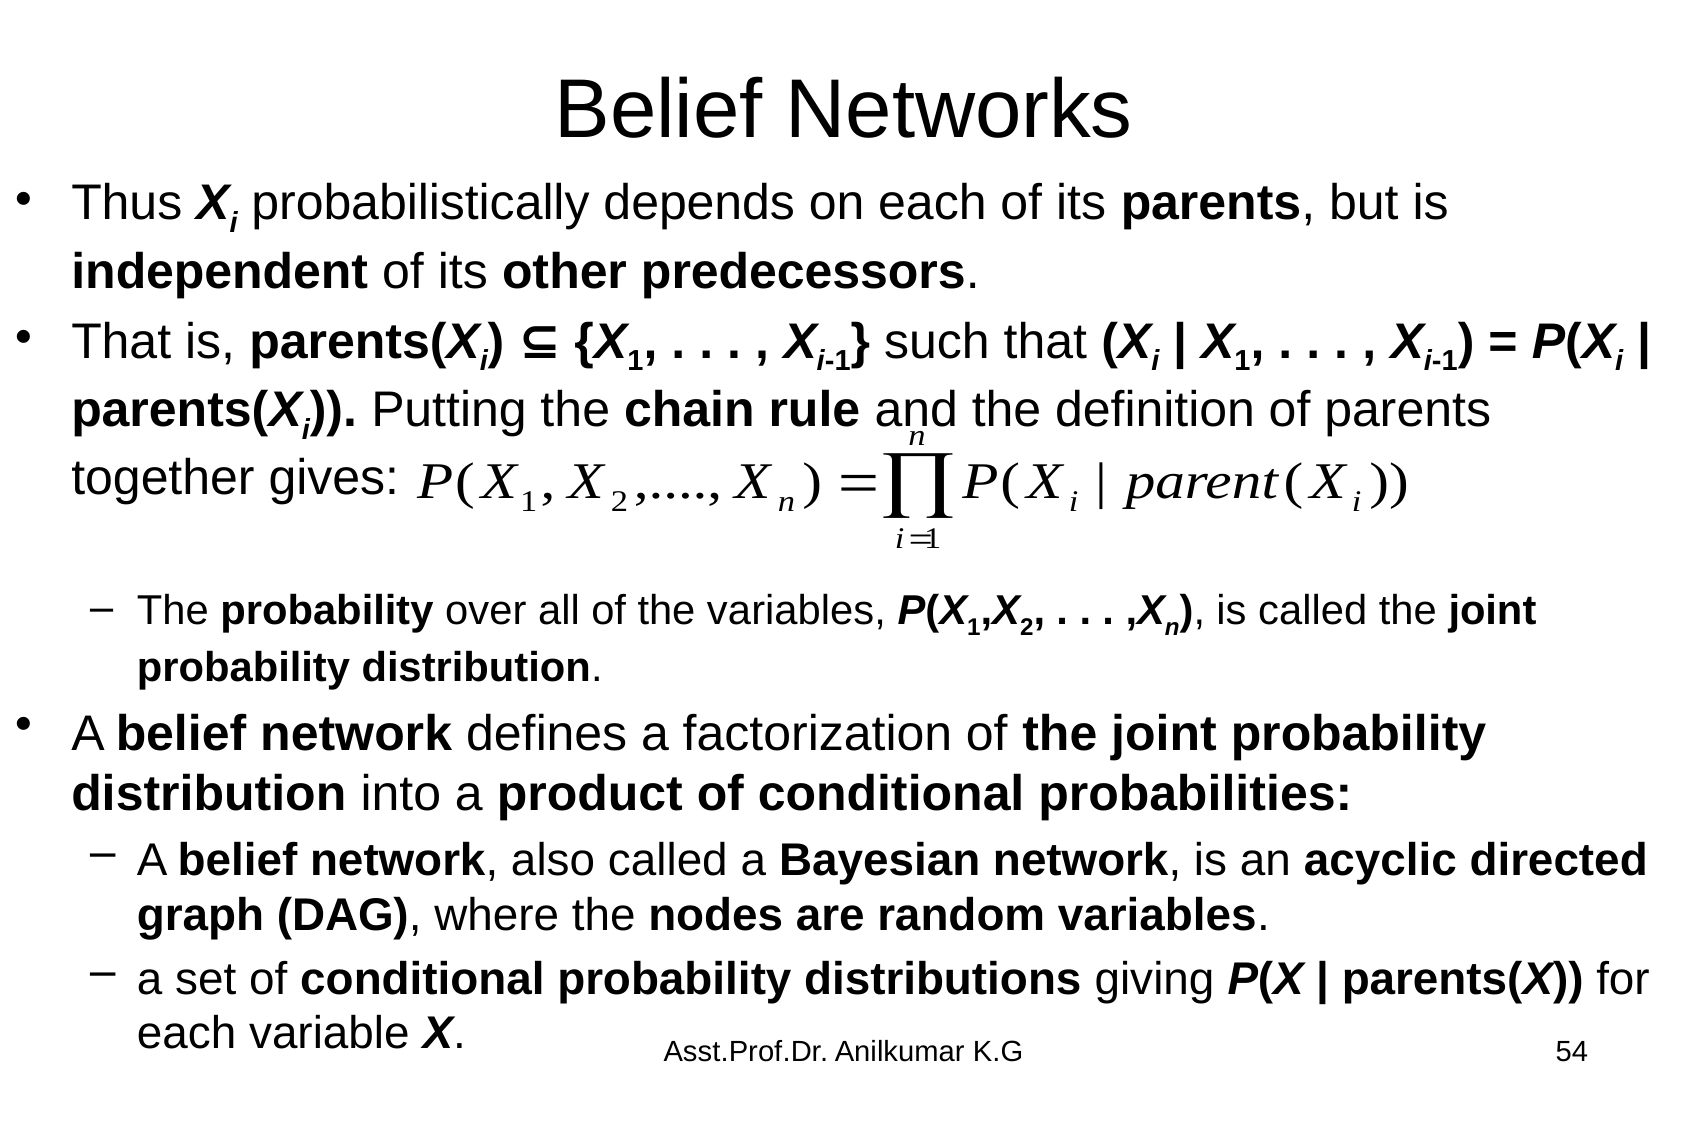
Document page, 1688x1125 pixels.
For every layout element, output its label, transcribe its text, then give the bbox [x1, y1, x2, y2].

footer Asst.Prof.Dr. Anilkumar K.G [576, 1024, 1112, 1103]
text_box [405, 412, 1417, 713]
title Belief Networks [84, 44, 1604, 163]
list Thus Xi probabilistically depends on each of its parents, but is independent of its other predecessors. That is, parents(Xi) ⊆ {X1, . . . , Xi-1} such that (Xi | X1, . . . , Xi-1) = P(Xi | parents(Xi)). Putting the chain rule and the definition of parents together gives: The probability over all of the variables, P(X1,X2, . . . ,Xn), is called the joint probability distribution. A belief network defines a factorization of the joint probability distribution into a product of conditional probabilities: A belief network, also called a Bayesian network, is an acyclic directed graph (DAG), where the nodes are random variables. a set of conditional probability distributions giving P(X | parents(X)) for each variable X. [0, 162, 1688, 1051]
slide_number 54 [1209, 1024, 1604, 1103]
